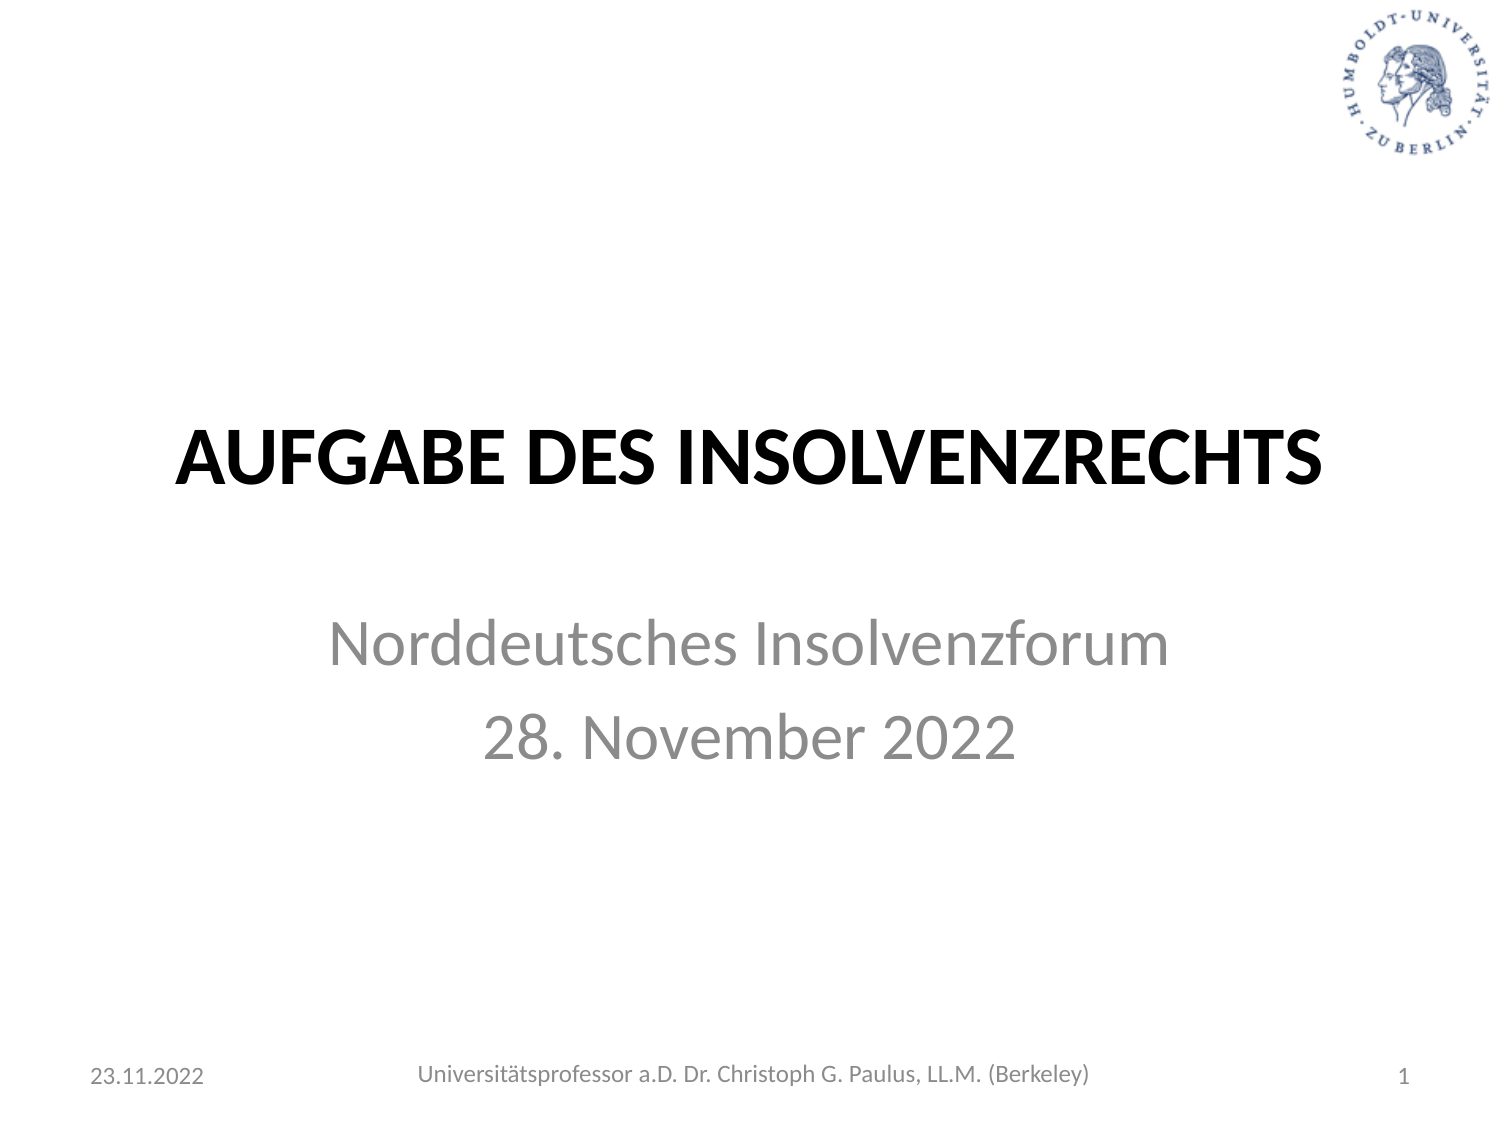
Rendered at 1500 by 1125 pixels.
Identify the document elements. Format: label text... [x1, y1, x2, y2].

subtitle Norddeutsches Insolvenzforum 28. November 2022 [225, 591, 1275, 880]
picture [1337, 4, 1495, 162]
title Aufgabe des Insolvenzrechts [112, 200, 1388, 701]
